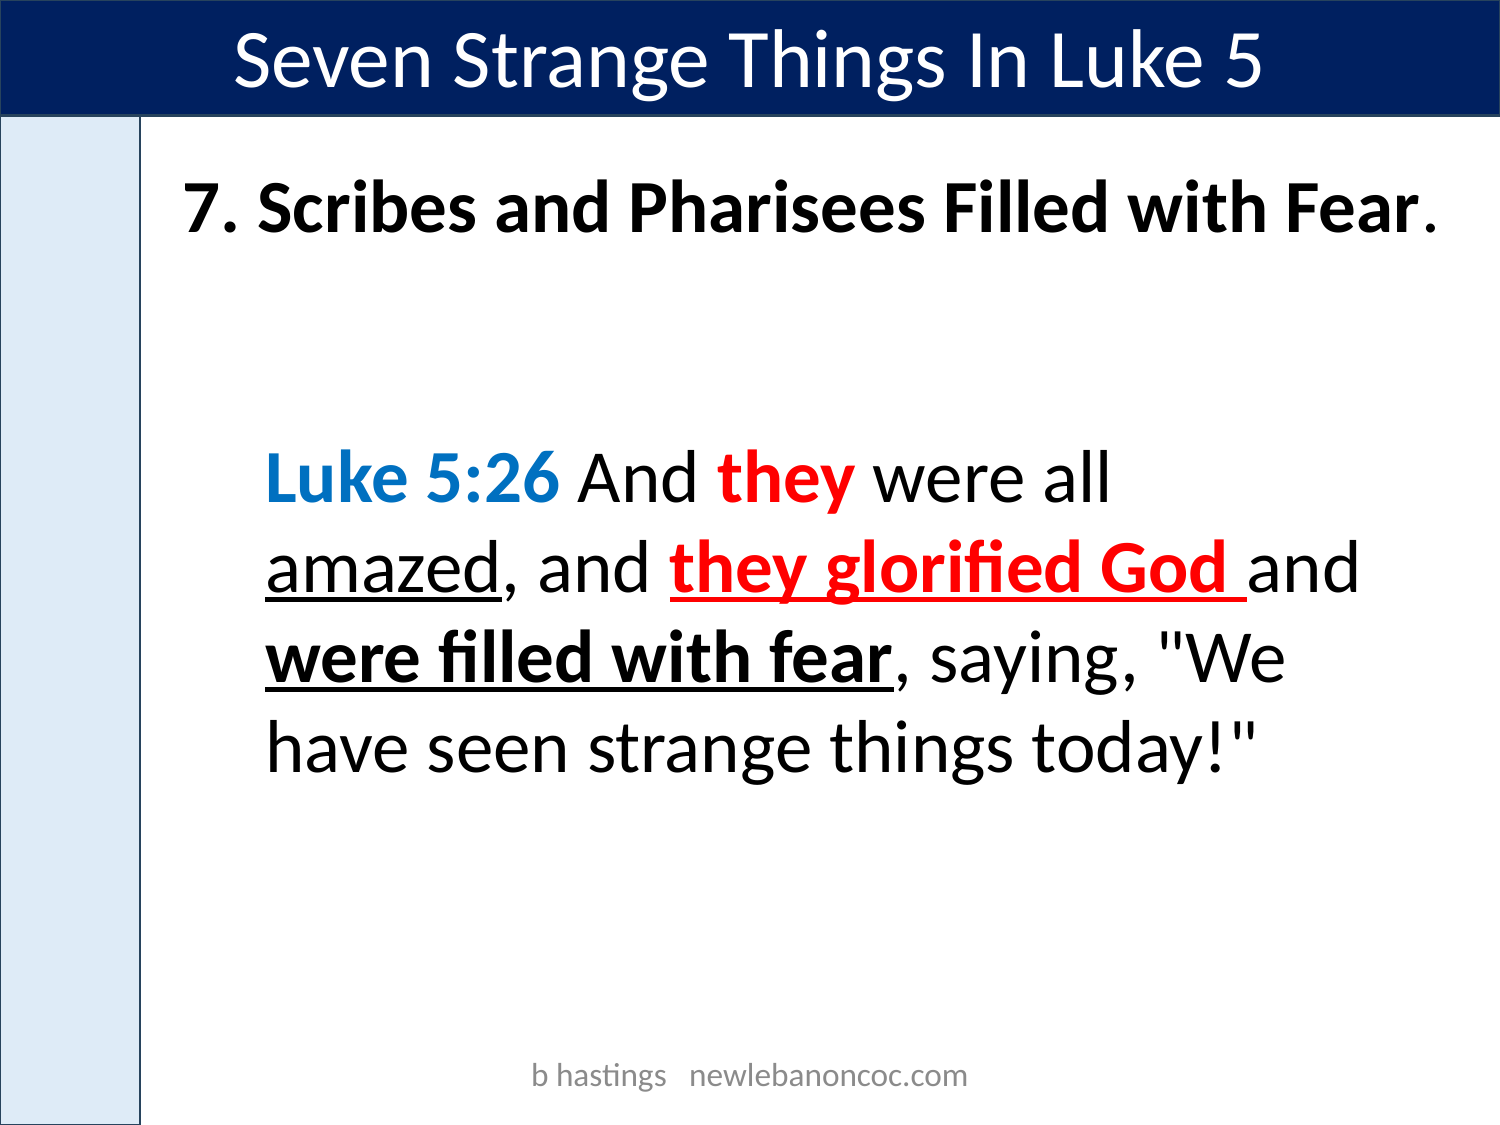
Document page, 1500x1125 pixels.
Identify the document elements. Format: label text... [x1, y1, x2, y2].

text_box Seven Strange Things In Luke 5 [0, 0, 1500, 112]
text_box [0, 117, 141, 1125]
footer b hastings newlebanoncoc.com [496, 1042, 1004, 1103]
text_box [0, 112, 1500, 117]
text_box 7. Scribes and Pharisees Filled with Fear. [140, 149, 1500, 255]
text_box Luke 5:26 And they were all amazed, and they glorified God and were filled with fear, saying, "We have seen strange things today!" [250, 419, 1389, 795]
